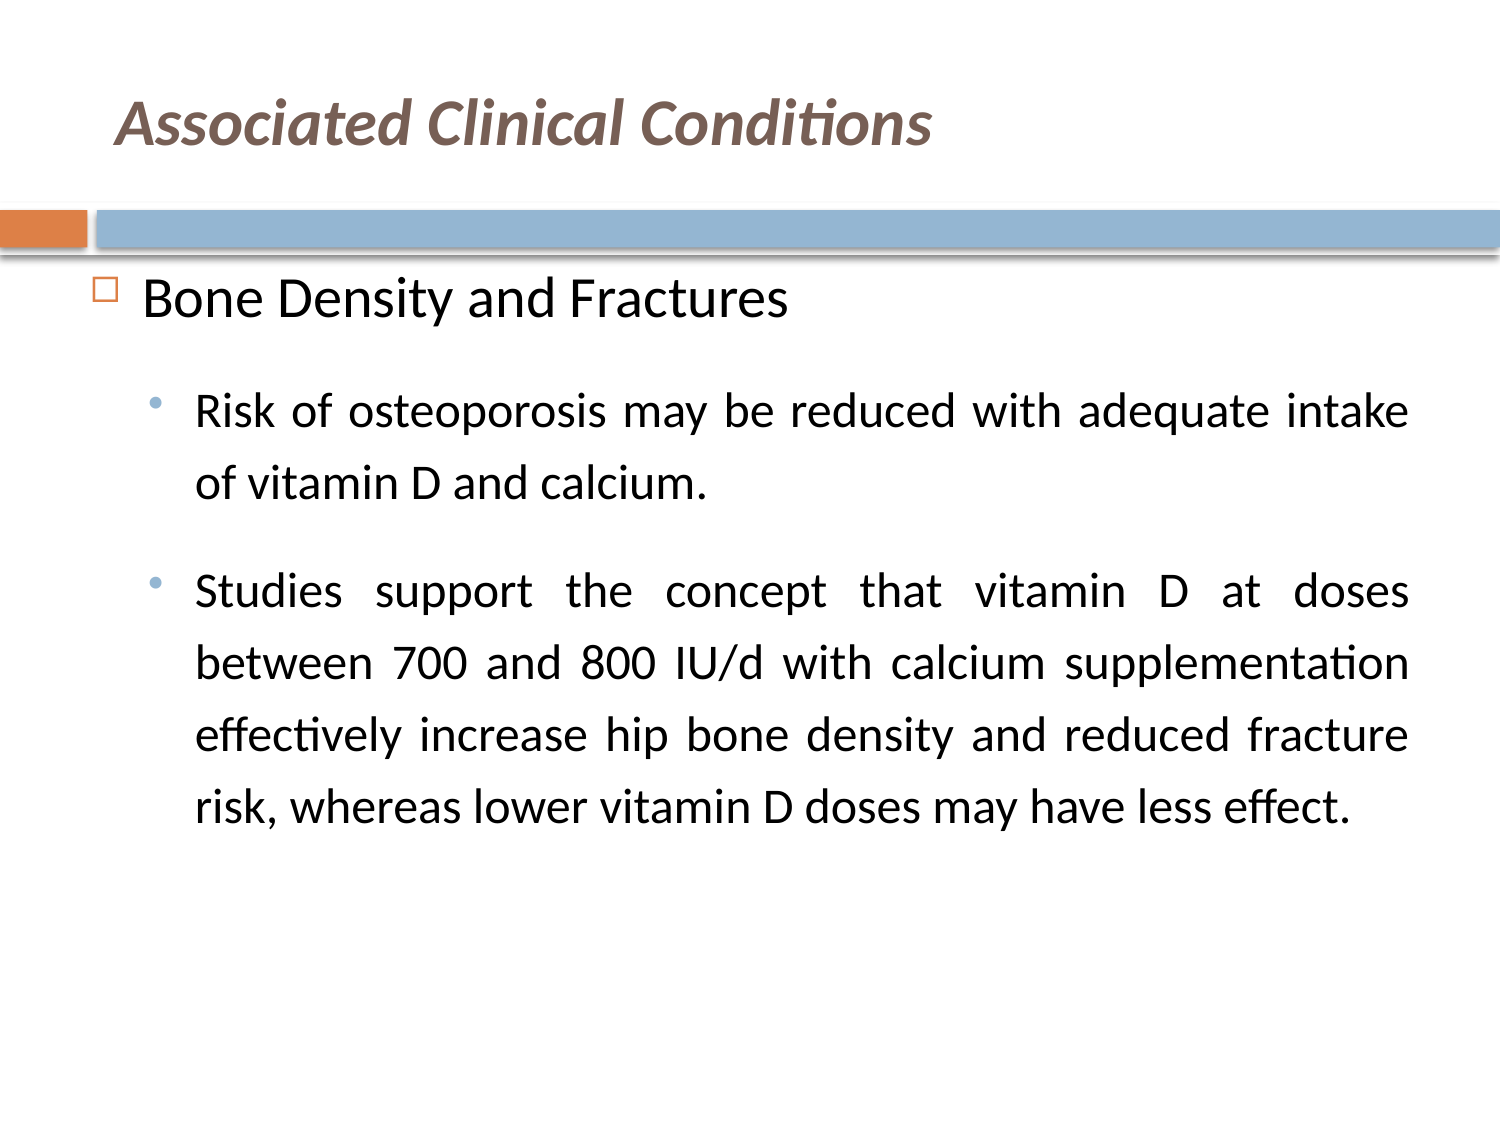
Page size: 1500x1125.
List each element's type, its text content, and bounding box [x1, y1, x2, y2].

title Associated Clinical Conditions [100, 37, 1438, 200]
list Bone Density and Fractures Risk of osteoporosis may be reduced with adequate intake of vitamin D and calcium. Studies support the concept that vitamin D at doses between 700 and 800 IU/d with calcium supplementation effectively increase hip bone density and reduced fracture risk, whereas lower vitamin D doses may have less effect. [75, 237, 1425, 980]
